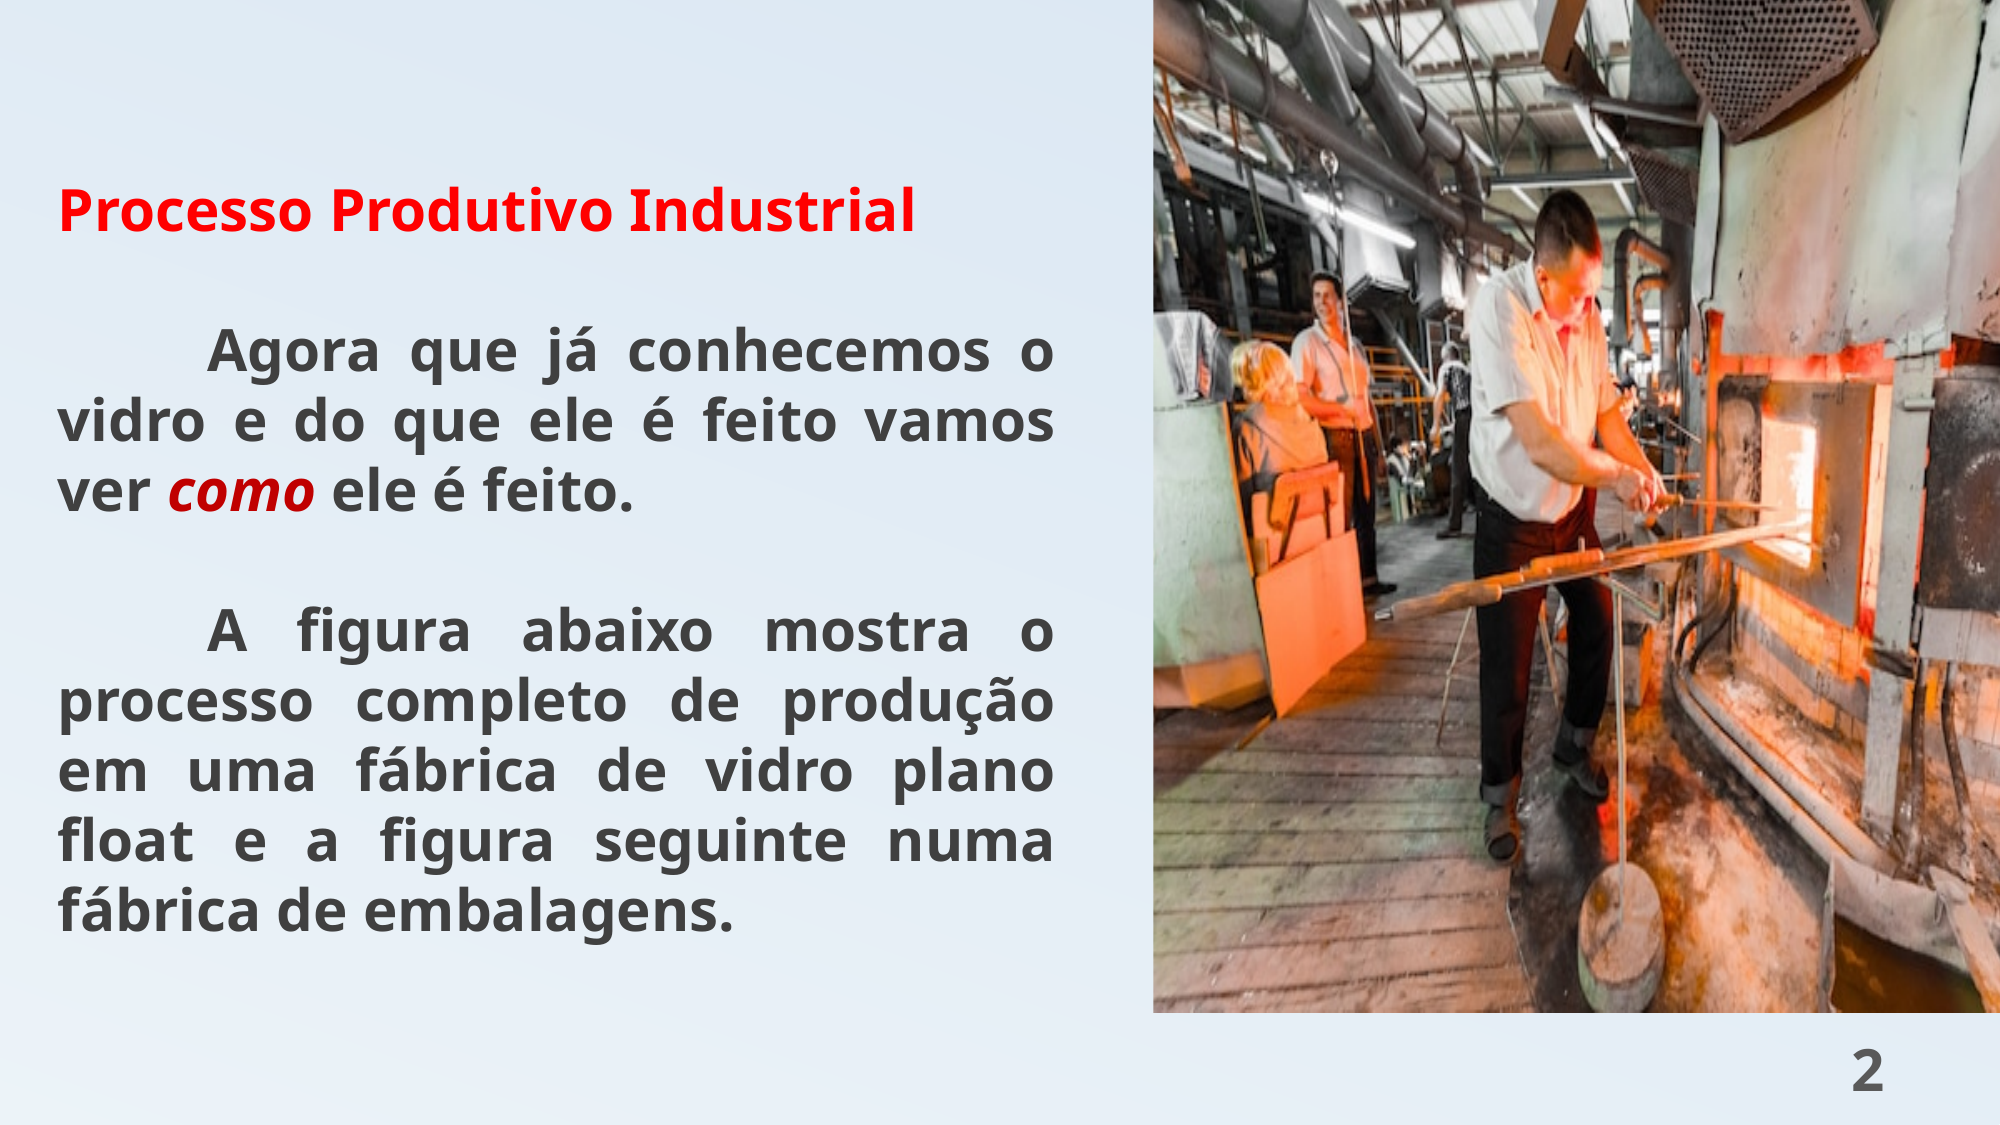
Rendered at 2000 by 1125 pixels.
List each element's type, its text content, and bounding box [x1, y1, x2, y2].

picture [1153, 0, 2000, 1013]
slide_number 2 [1432, 1042, 1900, 1103]
text_box Processo Produtivo Industrial Agora que já conhecemos o vidro e do que ele é feito vamos ver como ele é feito. A figura abaixo mostra o processo completo de produção em uma fábrica de vidro plano float e a figura seguinte numa fábrica de embalagens. [42, 166, 1071, 951]
